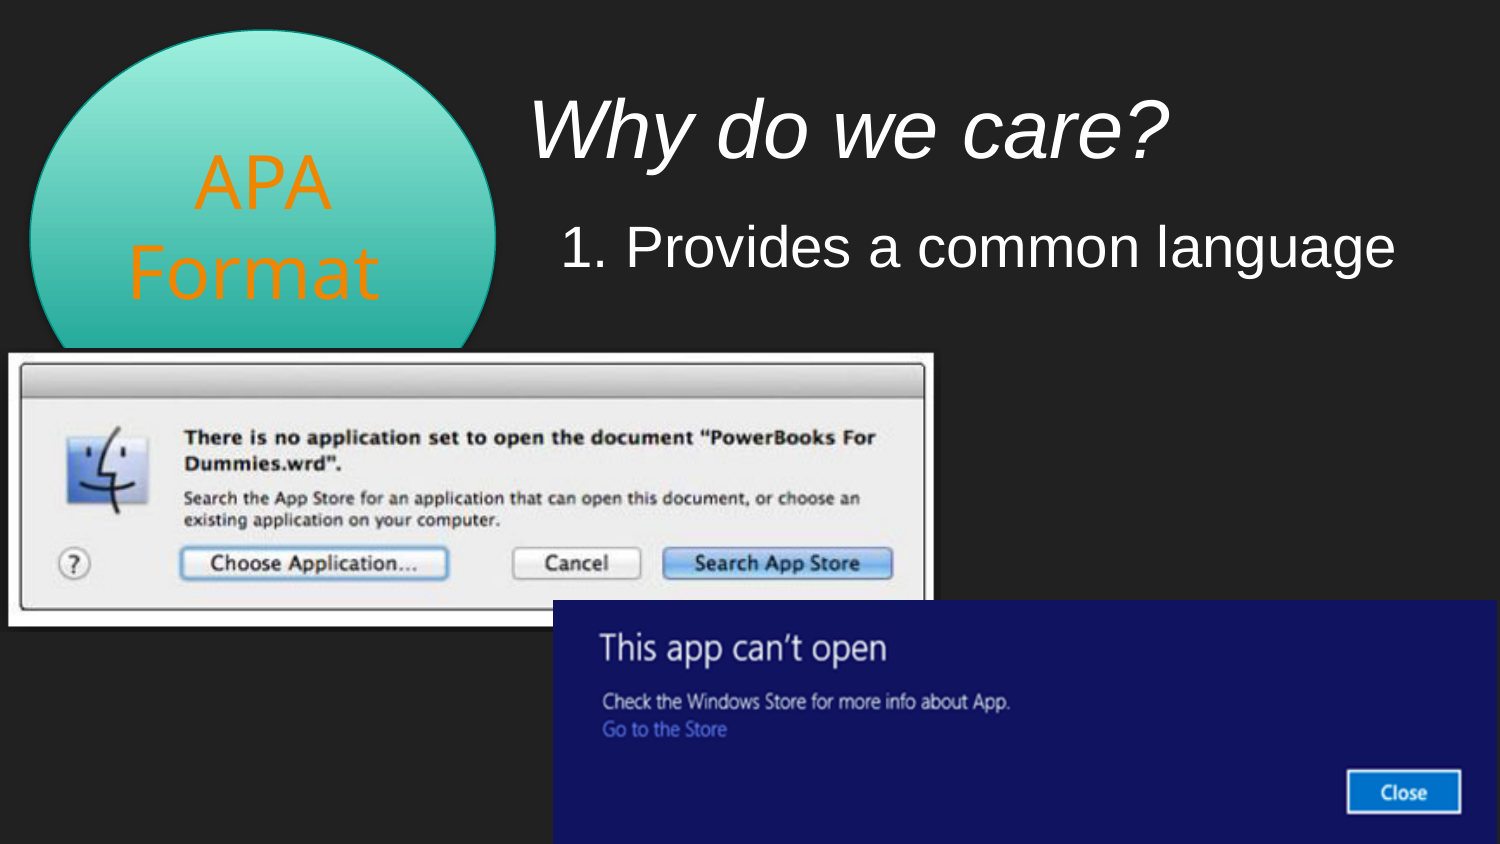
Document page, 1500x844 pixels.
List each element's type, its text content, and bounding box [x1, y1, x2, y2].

title Why do we care? [512, 59, 1198, 154]
text_box APA Format [110, 127, 417, 323]
text_box [29, 29, 497, 346]
list 1. Provides a common language [545, 183, 1489, 279]
picture [0, 347, 1500, 844]
